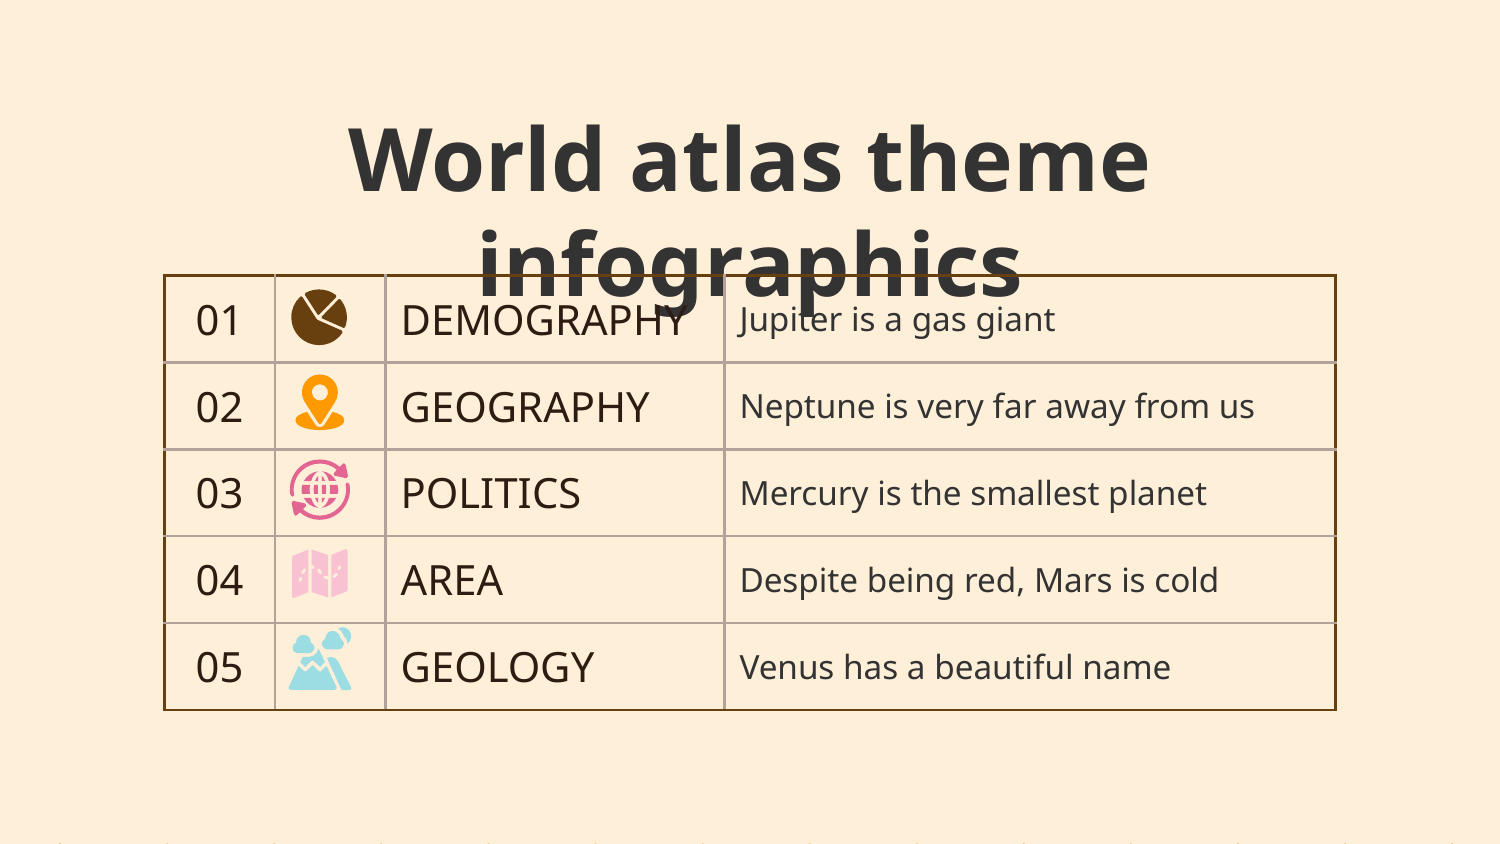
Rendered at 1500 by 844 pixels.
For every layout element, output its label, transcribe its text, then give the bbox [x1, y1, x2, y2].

table_header [276, 277, 384, 361]
table_header DEMOGRAPHY [387, 277, 723, 361]
table_cell [276, 451, 384, 535]
table_cell Despite being red, Mars is cold [726, 537, 1334, 622]
table_cell [276, 364, 384, 448]
table_cell Neptune is very far away from us [726, 364, 1334, 448]
table_cell Mercury is the smallest planet [726, 451, 1334, 535]
table_cell [276, 537, 384, 622]
table_header 01 [166, 277, 274, 361]
table_cell GEOGRAPHY [387, 364, 723, 448]
table_cell 02 [166, 364, 274, 448]
table_header Jupiter is a gas giant [726, 277, 1334, 361]
table_cell 05 [166, 624, 274, 709]
table_cell Venus has a beautiful name [726, 624, 1334, 709]
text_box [290, 289, 349, 346]
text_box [288, 627, 352, 691]
table_cell GEOLOGY [387, 624, 723, 709]
table_cell 04 [166, 537, 274, 622]
table_cell AREA [387, 537, 723, 622]
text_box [295, 374, 345, 431]
table_cell 03 [166, 451, 274, 535]
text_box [288, 459, 352, 520]
table_cell POLITICS [387, 451, 723, 535]
table_cell [276, 624, 384, 709]
title World atlas theme infographics [116, 88, 1383, 190]
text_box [291, 548, 349, 599]
